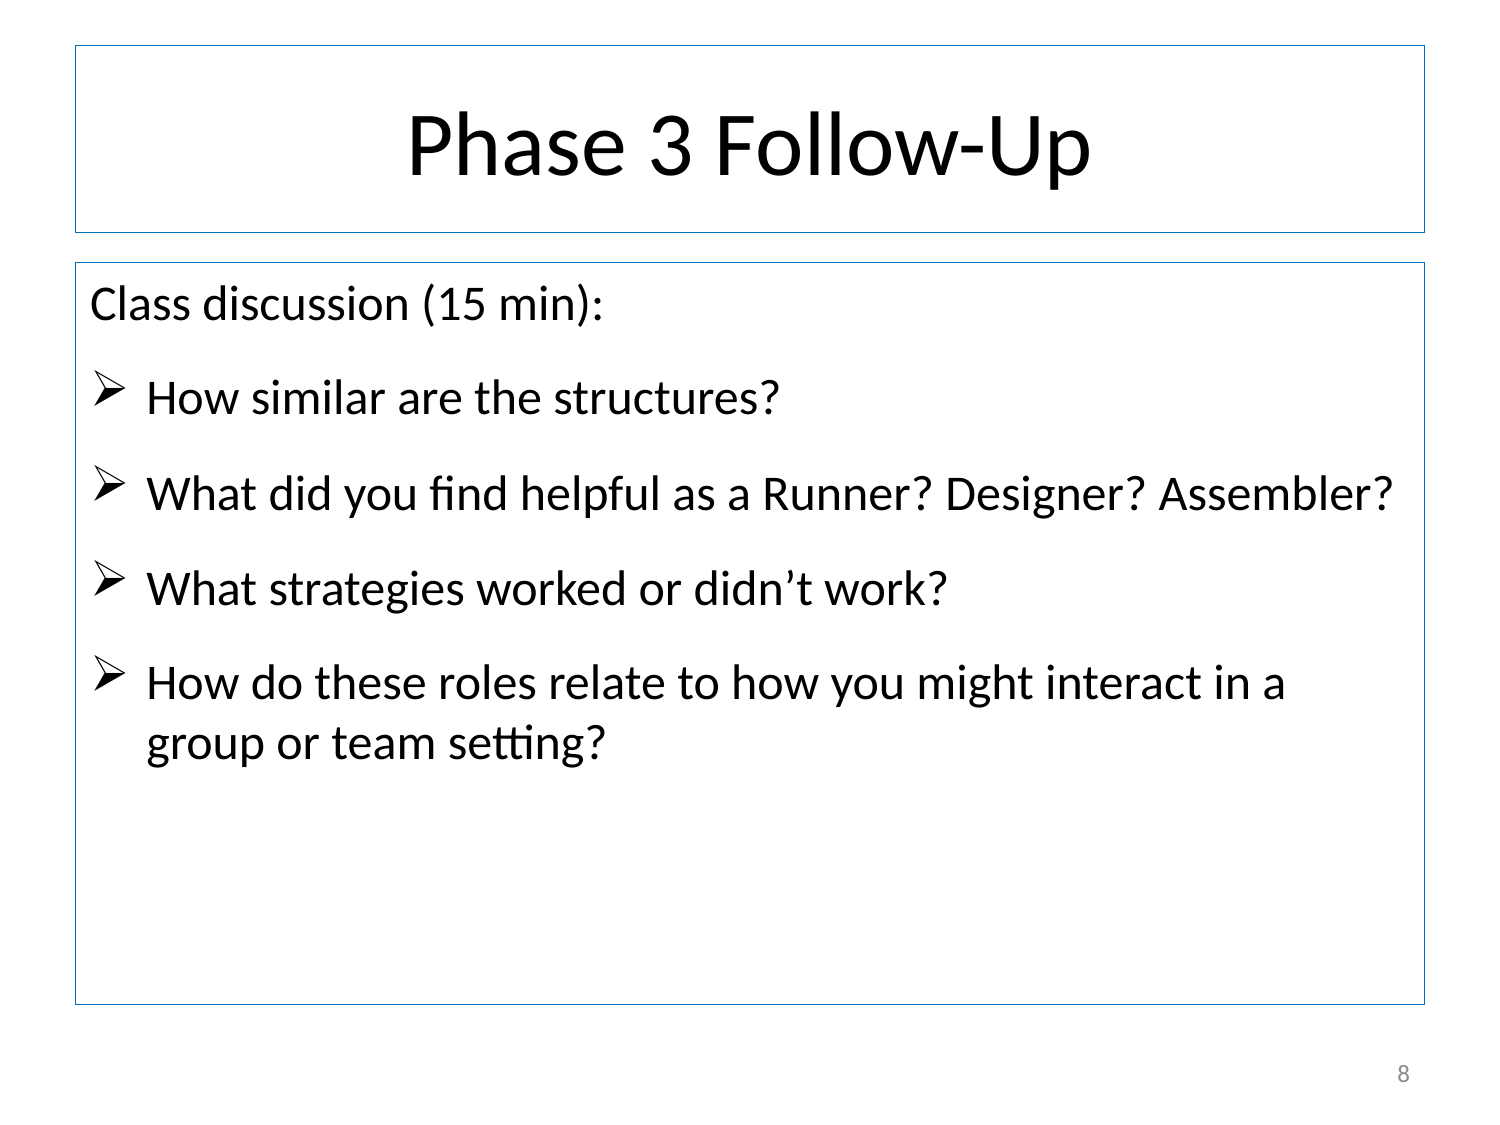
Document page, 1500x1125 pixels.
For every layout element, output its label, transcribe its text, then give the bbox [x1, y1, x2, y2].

slide_number 8 [1074, 1042, 1425, 1103]
list Class discussion (15 min): How similar are the structures? What did you find helpful as a Runner? Designer? Assembler? What strategies worked or didn’t work? How do these roles relate to how you might interact in a group or team setting? [75, 262, 1425, 1005]
title Phase 3 Follow-Up [75, 45, 1425, 233]
